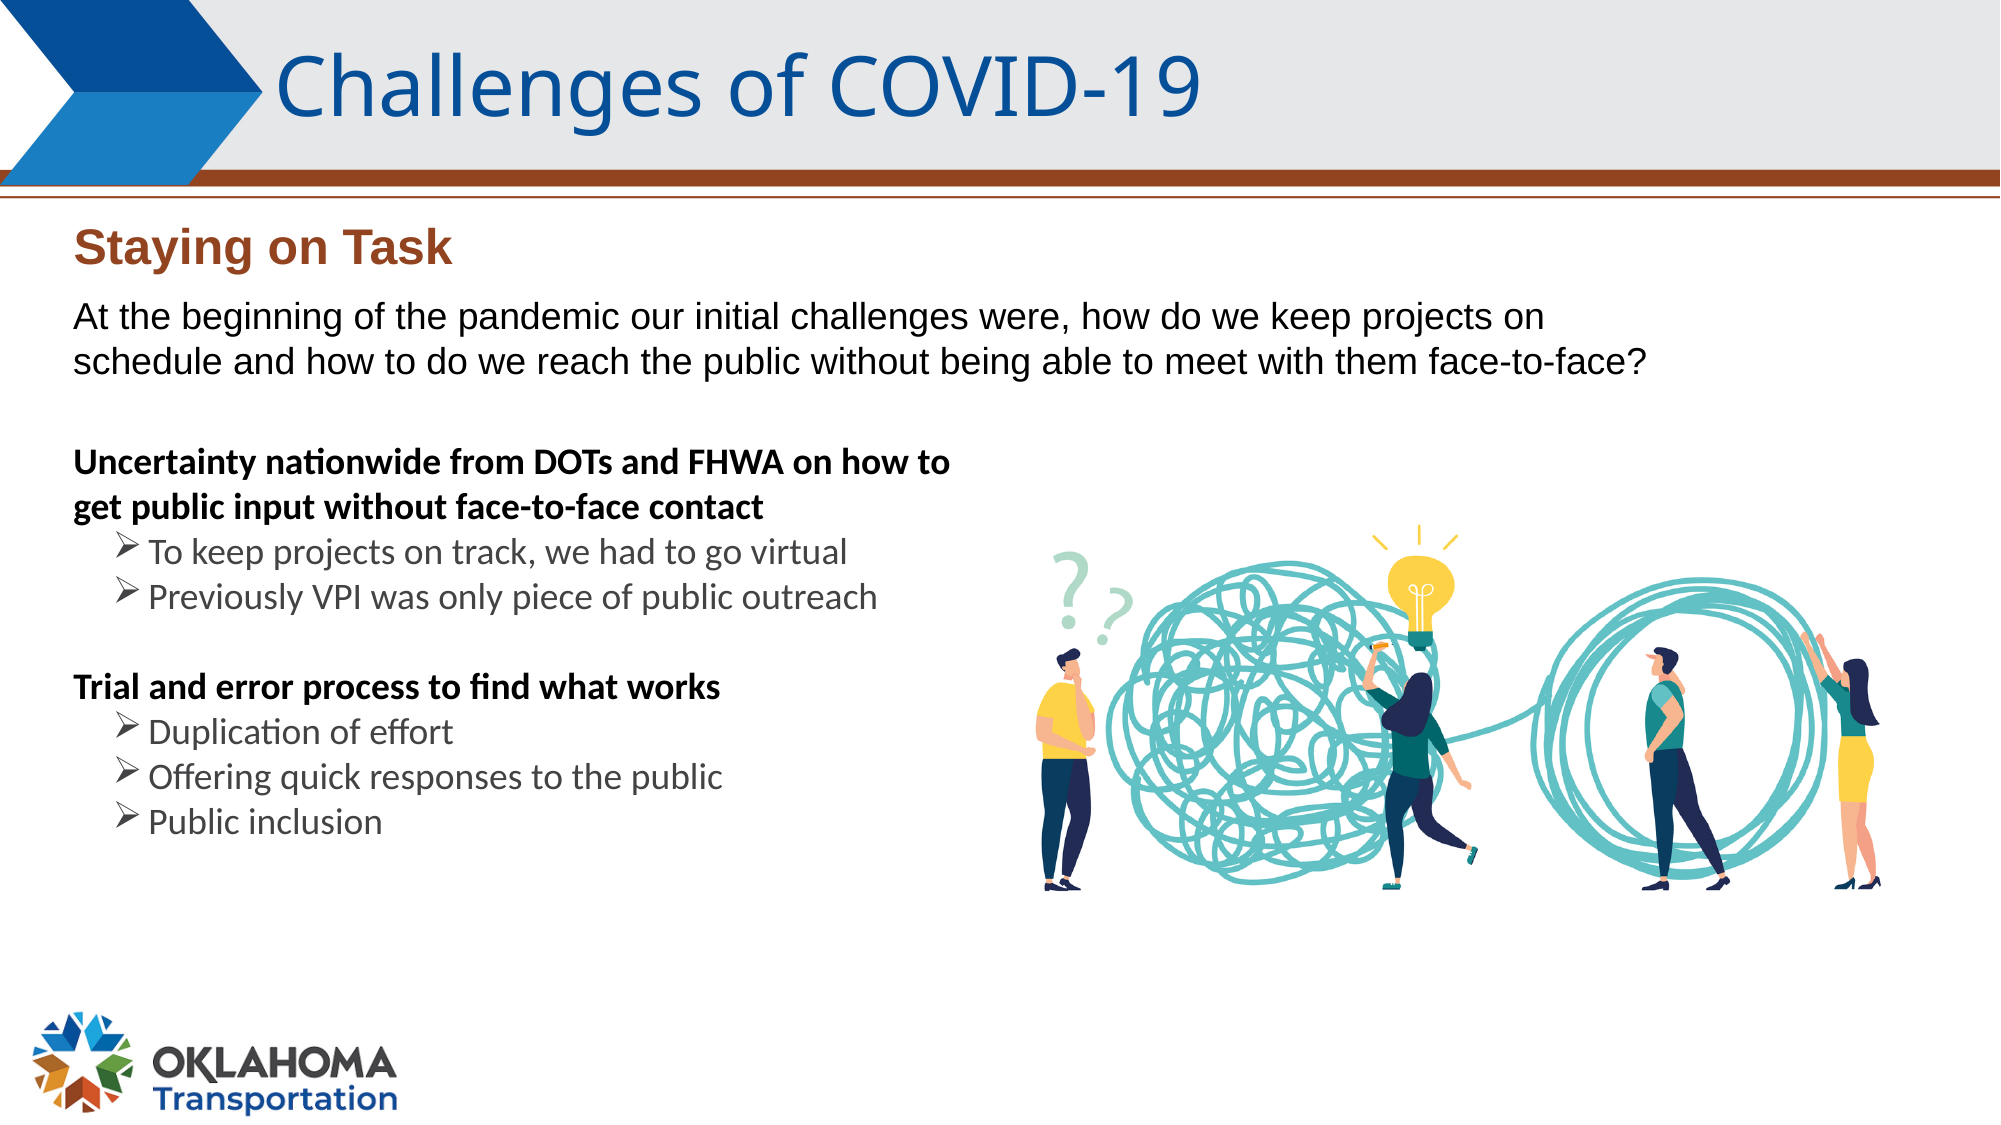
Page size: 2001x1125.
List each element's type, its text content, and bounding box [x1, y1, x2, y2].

text_box Staying on Task [58, 214, 1055, 284]
picture [0, 0, 2000, 1125]
title Challenges of COVID-19 [259, 0, 1863, 179]
text_box At the beginning of the pandemic our initial challenges were, how do we keep projects on schedule and how to do we reach the public without being able to meet with them face-to-face? [58, 284, 1688, 390]
text_box Uncertainty nationwide from DOTs and FHWA on how to get public input without face-to-face contact To keep projects on track, we had to go virtual Previously VPI was only piece of public outreach Trial and error process to find what works Duplication of effort Offering quick responses to the public Public inclusion [58, 429, 1000, 985]
